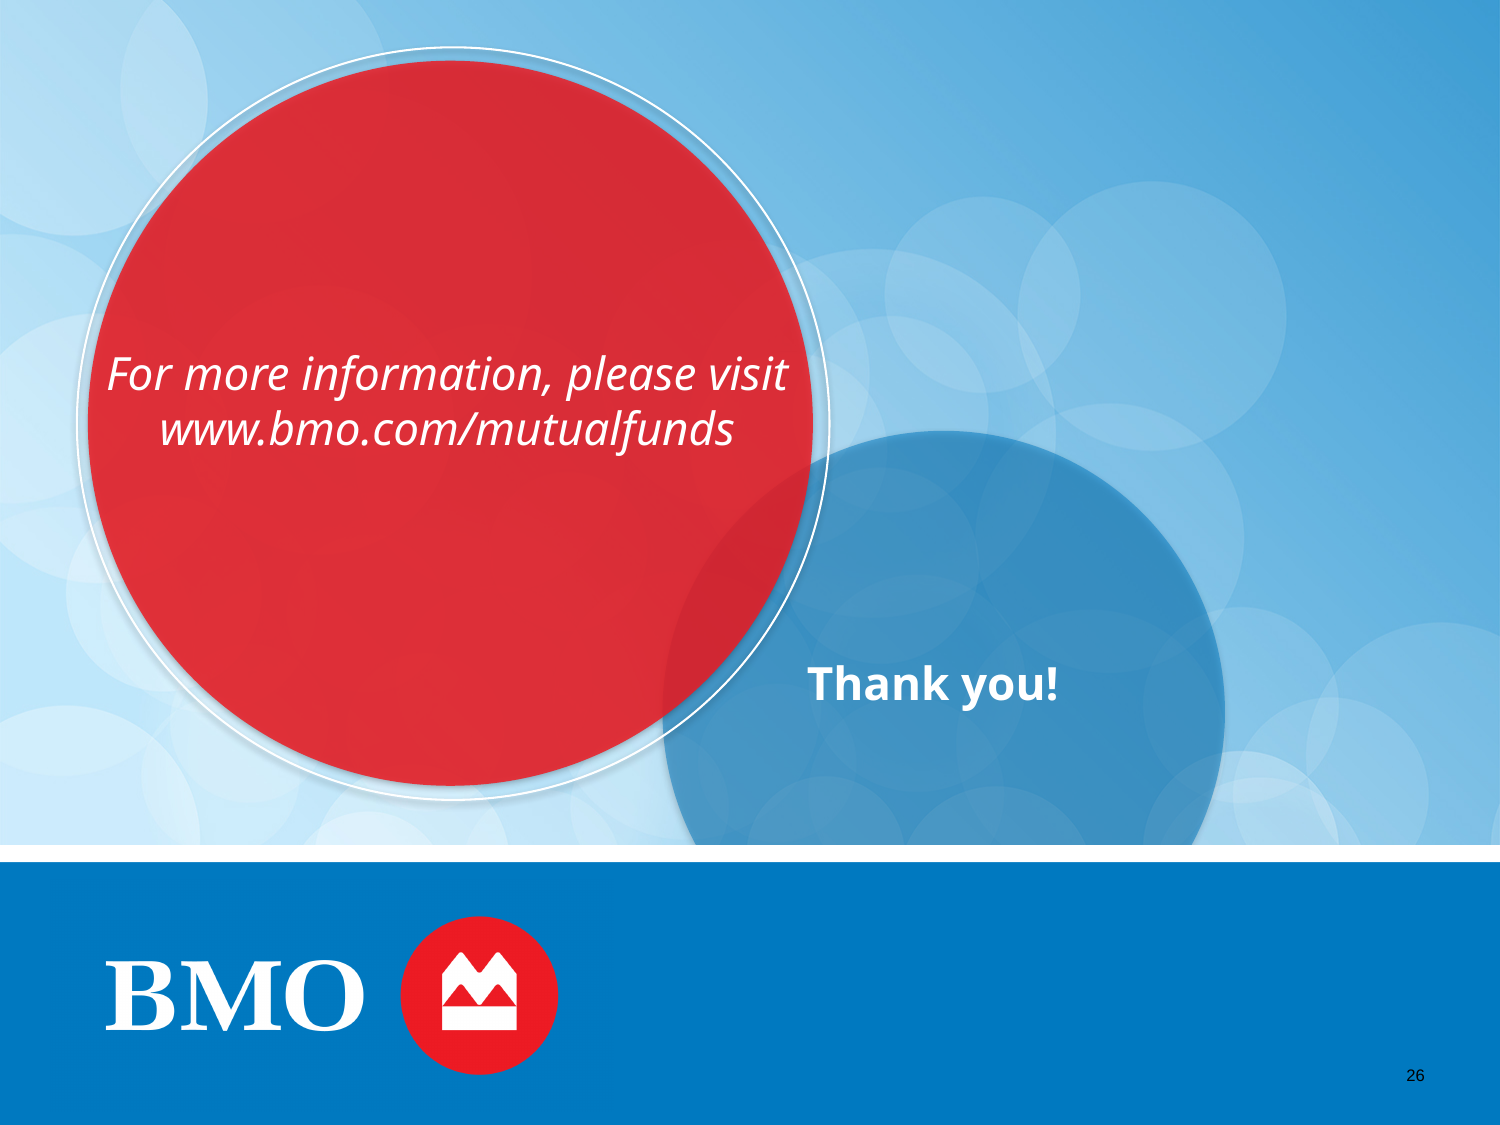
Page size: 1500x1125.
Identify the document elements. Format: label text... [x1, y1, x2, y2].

slide_number 26 [1350, 1025, 1425, 1125]
picture [0, 0, 1500, 1125]
subtitle For more information, please visit www.bmo.com/mutualfunds [101, 324, 793, 475]
title Thank you! [627, 435, 1238, 874]
